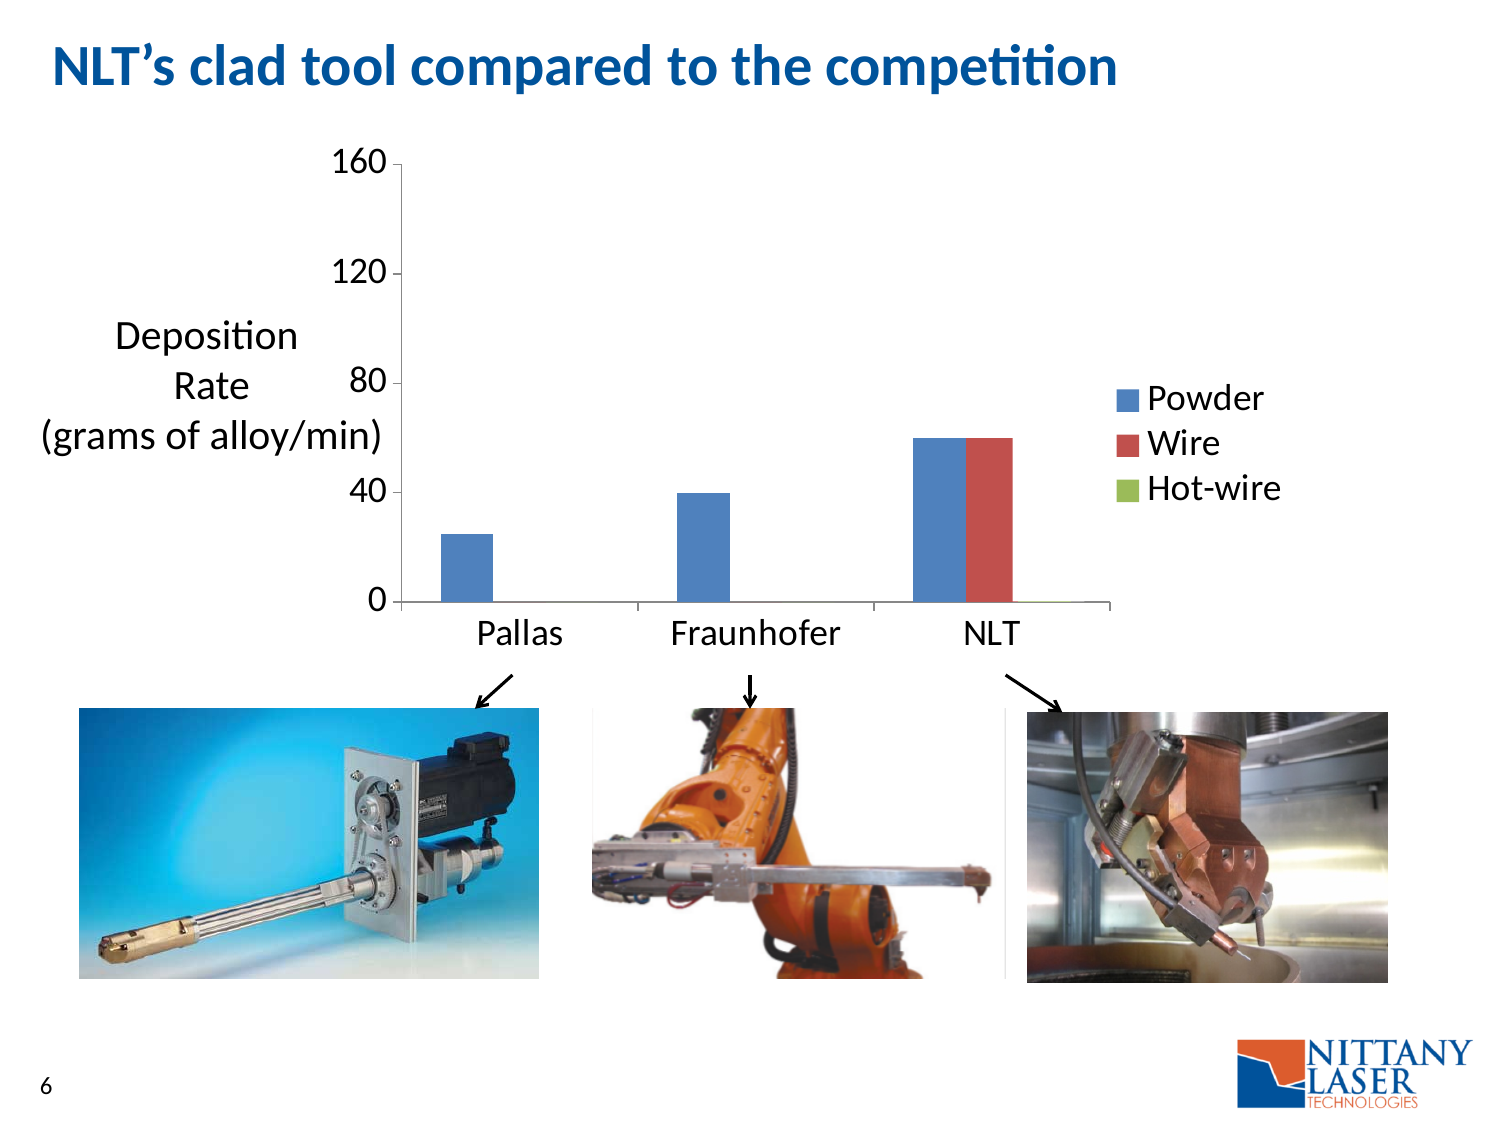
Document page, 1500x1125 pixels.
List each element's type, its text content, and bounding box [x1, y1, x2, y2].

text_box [474, 674, 513, 709]
picture [592, 780, 1006, 979]
text_box Deposition Rate (grams of alloy/min) [25, 299, 301, 465]
chart [306, 112, 1307, 780]
picture [139, 753, 154, 759]
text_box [1005, 674, 1063, 713]
picture [1027, 712, 1388, 983]
picture [78, 708, 196, 811]
text_box NLT’s clad tool compared to the competition [37, 12, 1388, 113]
picture [1235, 1037, 1475, 1112]
text_box 6 [25, 1062, 68, 1108]
picture [78, 717, 539, 979]
picture [208, 708, 233, 713]
